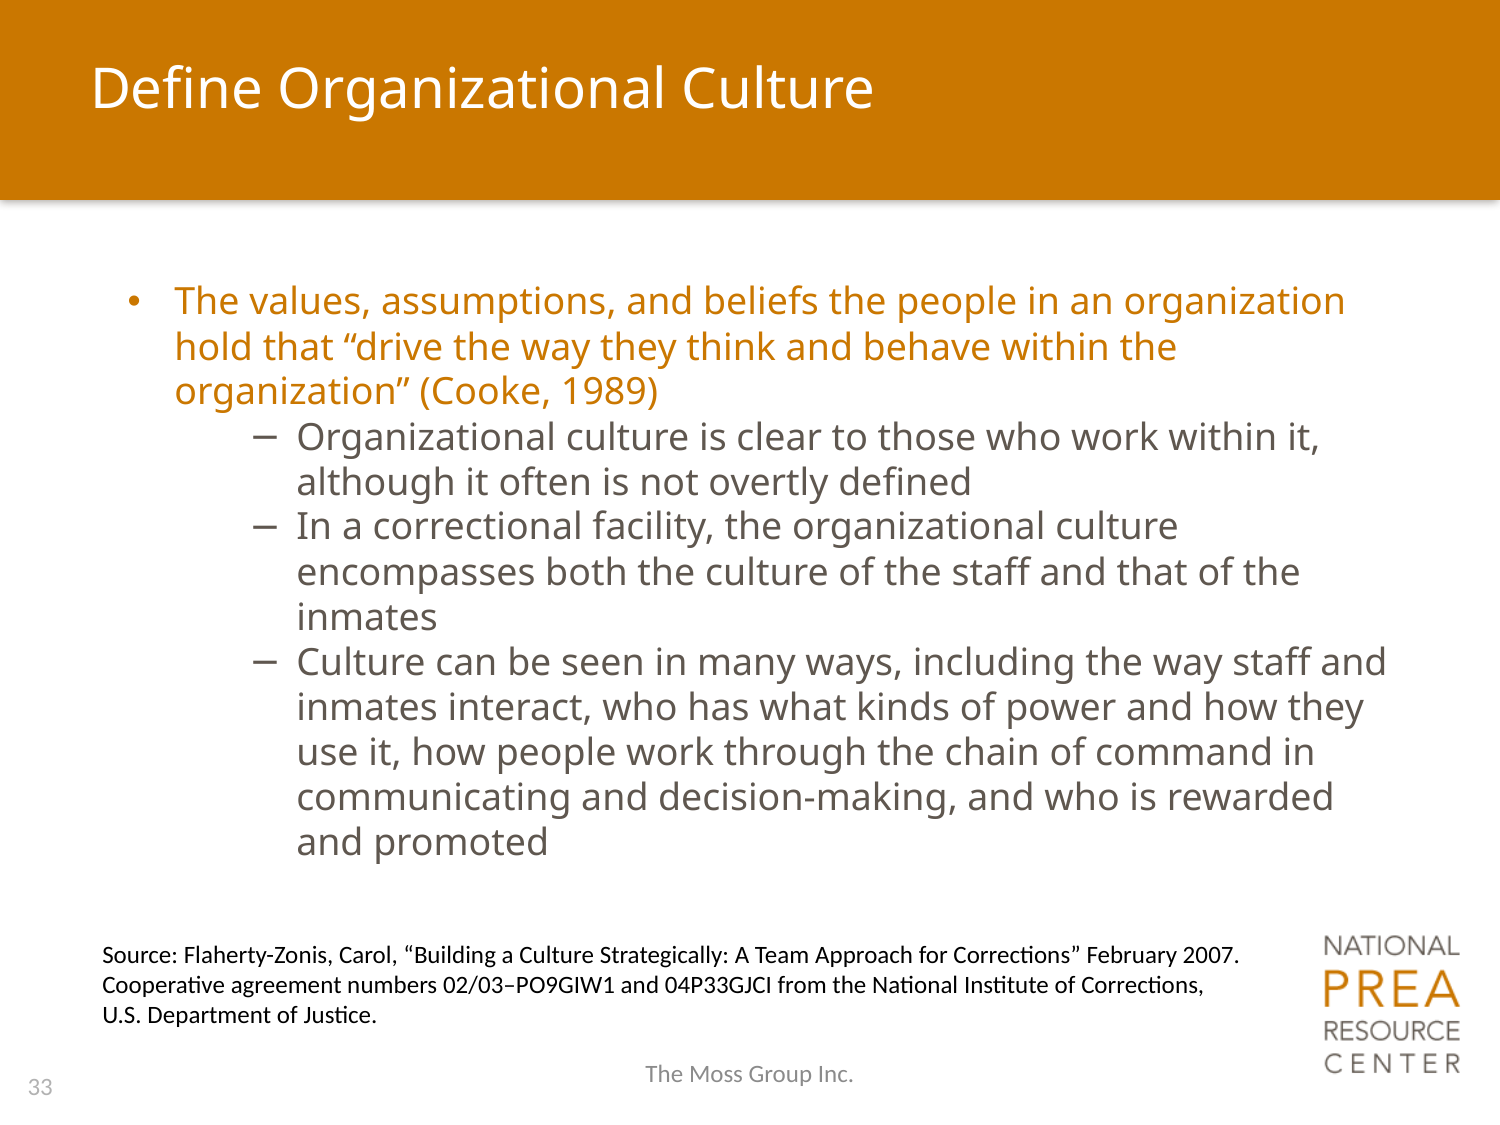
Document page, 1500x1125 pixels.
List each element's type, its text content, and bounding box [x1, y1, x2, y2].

footer The Moss Group Inc. [512, 1042, 988, 1103]
list The values, assumptions, and beliefs the people in an organization hold that “drive the way they think and behave within the organization” (Cooke, 1989) Organizational culture is clear to those who work within it, although it often is not overtly defined In a correctional facility, the organizational culture encompasses both the culture of the staff and that of the inmates Culture can be seen in many ways, including the way staff and inmates interact, who has what kinds of power and how they use it, how people work through the chain of command in communicating and decision-making, and who is rewarded and promoted [112, 270, 1413, 988]
slide_number 33 [12, 1055, 363, 1116]
picture [1312, 924, 1474, 1086]
title Define Organizational Culture [75, 13, 1425, 160]
text_box Source: Flaherty-Zonis, Carol, “Building a Culture Strategically: A Team Approach for Corrections” February 2007. Cooperative agreement numbers 02/03–PO9GIW1 and 04P33GJCI from the National Institute of Corrections, U.S. Department of Justice. [87, 930, 1263, 1036]
